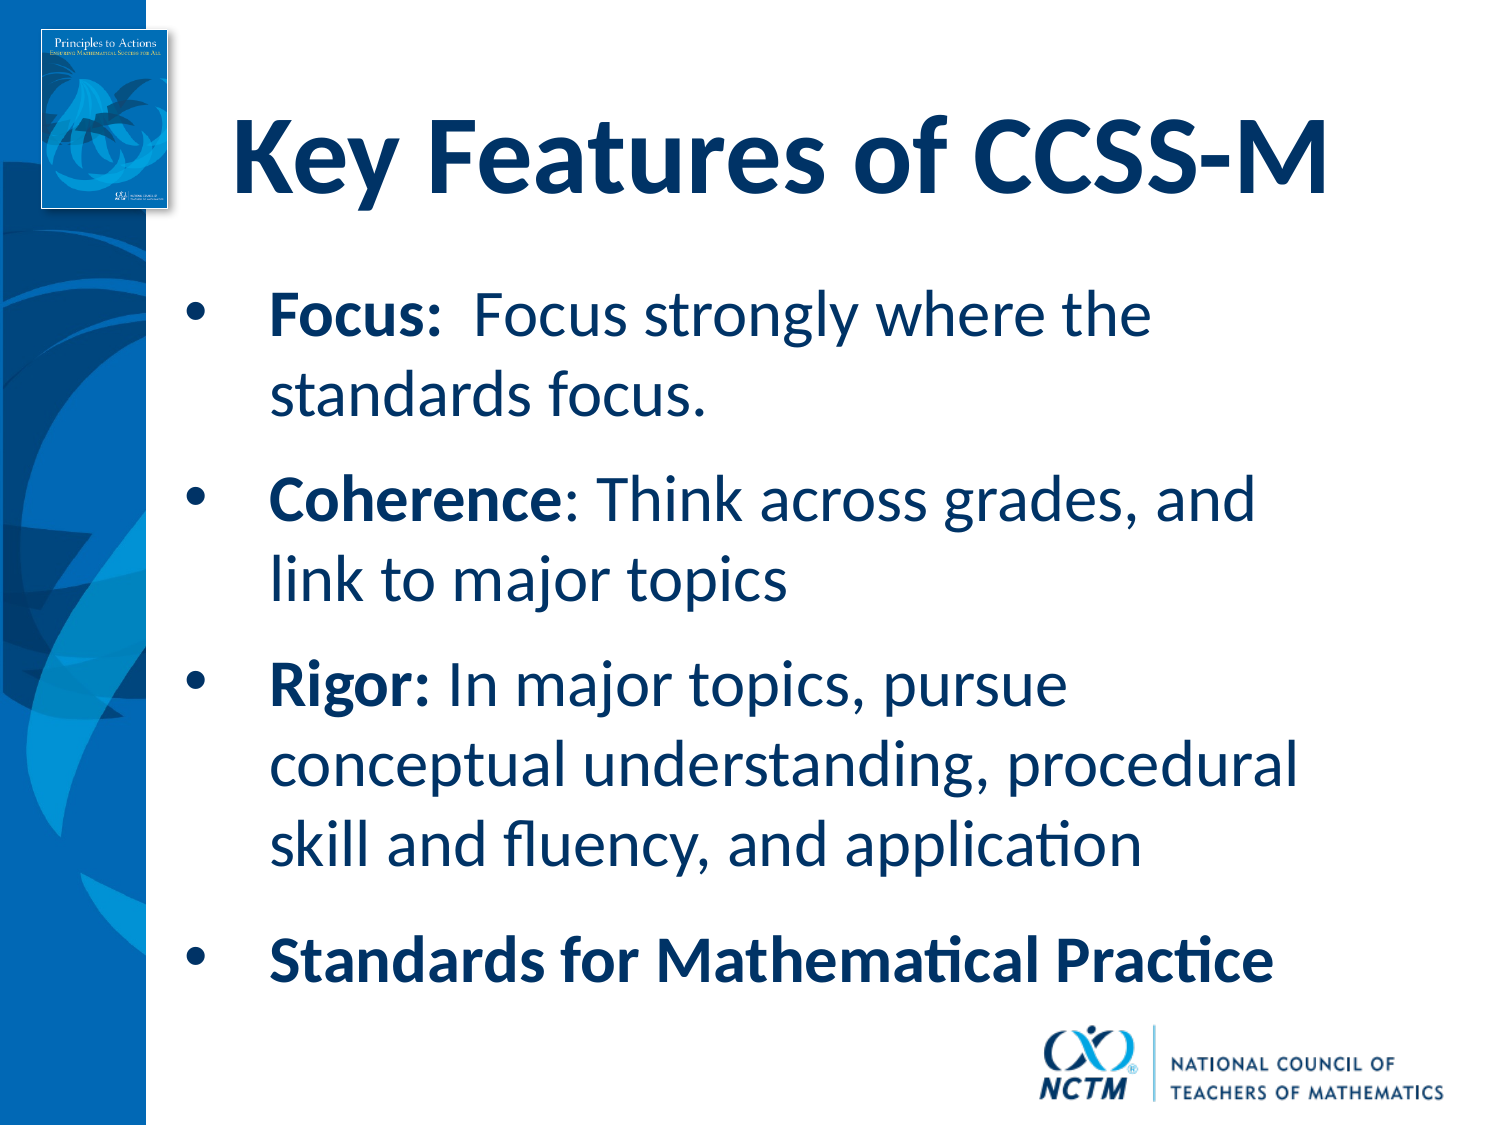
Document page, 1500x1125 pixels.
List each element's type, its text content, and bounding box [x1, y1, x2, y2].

picture [0, 0, 146, 1125]
picture [42, 30, 167, 208]
text_box Focus: Focus strongly where the standards focus. Coherence: Think across grades, and link to major topics Rigor: In major topics, pursue conceptual understanding, procedural skill and fluency, and application Standards for Mathematical Practice [170, 262, 1380, 1004]
text_box Key Features of CCSS-M [137, 53, 1427, 224]
